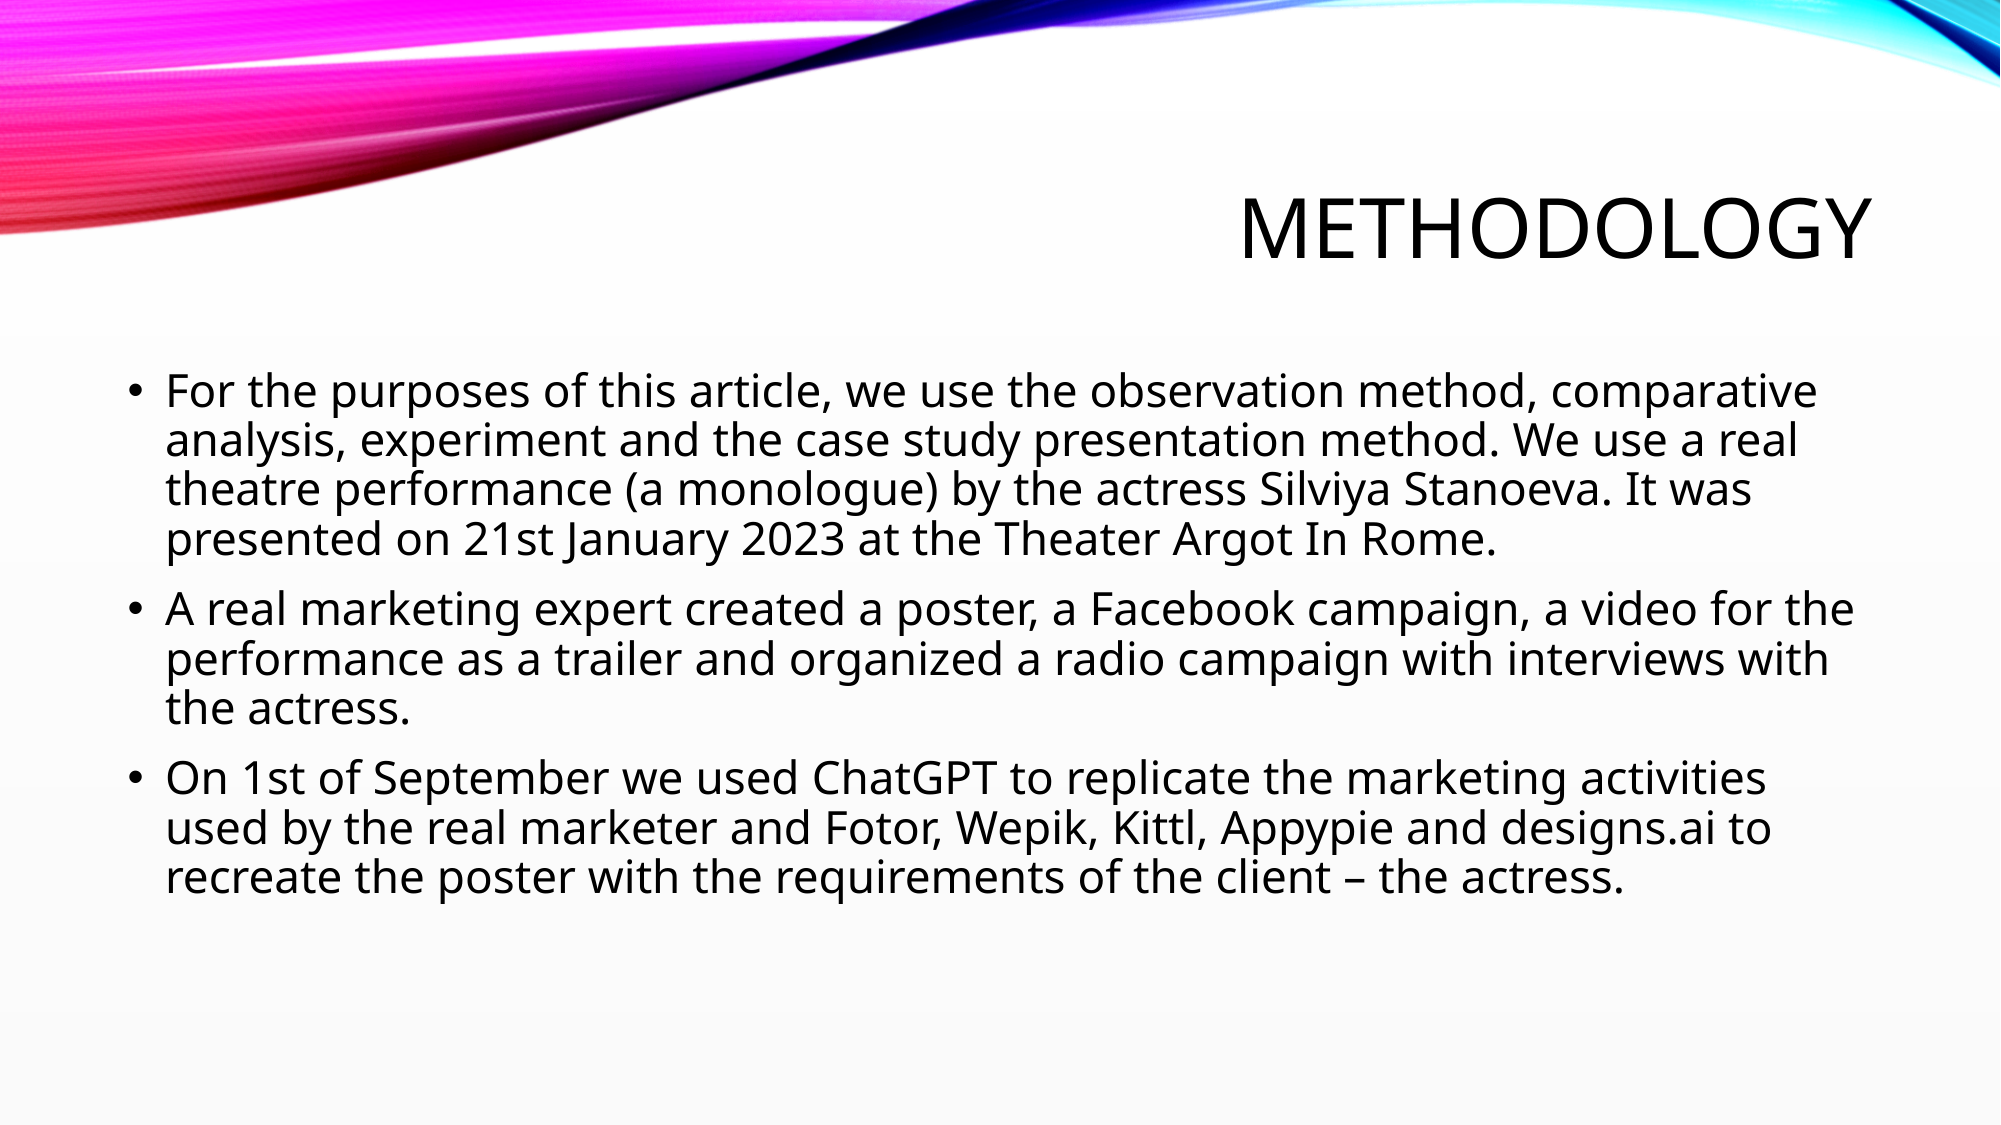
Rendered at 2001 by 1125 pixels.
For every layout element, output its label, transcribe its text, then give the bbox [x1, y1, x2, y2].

picture [0, 0, 2000, 237]
title Methodology [474, 125, 1888, 338]
picture [1890, 0, 2000, 75]
list For the purposes of this article, we use the observation method, comparative analysis, experiment and the case study presentation method. We use a real theatre performance (a monologue) by the actress Silviya Stanoeva. It was presented on 21st January 2023 at the Theater Argot In Rome. A real marketing expert created a poster, a Facebook campaign, a video for the performance as a trailer and organized a radio campaign with interviews with the actress. On 1st of September we used ChatGPT to replicate the marketing activities used by the real marketer and Fotor, Wepik, Kittl, Appypie and designs.ai to recreate the poster with the requirements of the client – the actress. [112, 360, 1888, 1021]
picture [1910, 0, 2000, 45]
